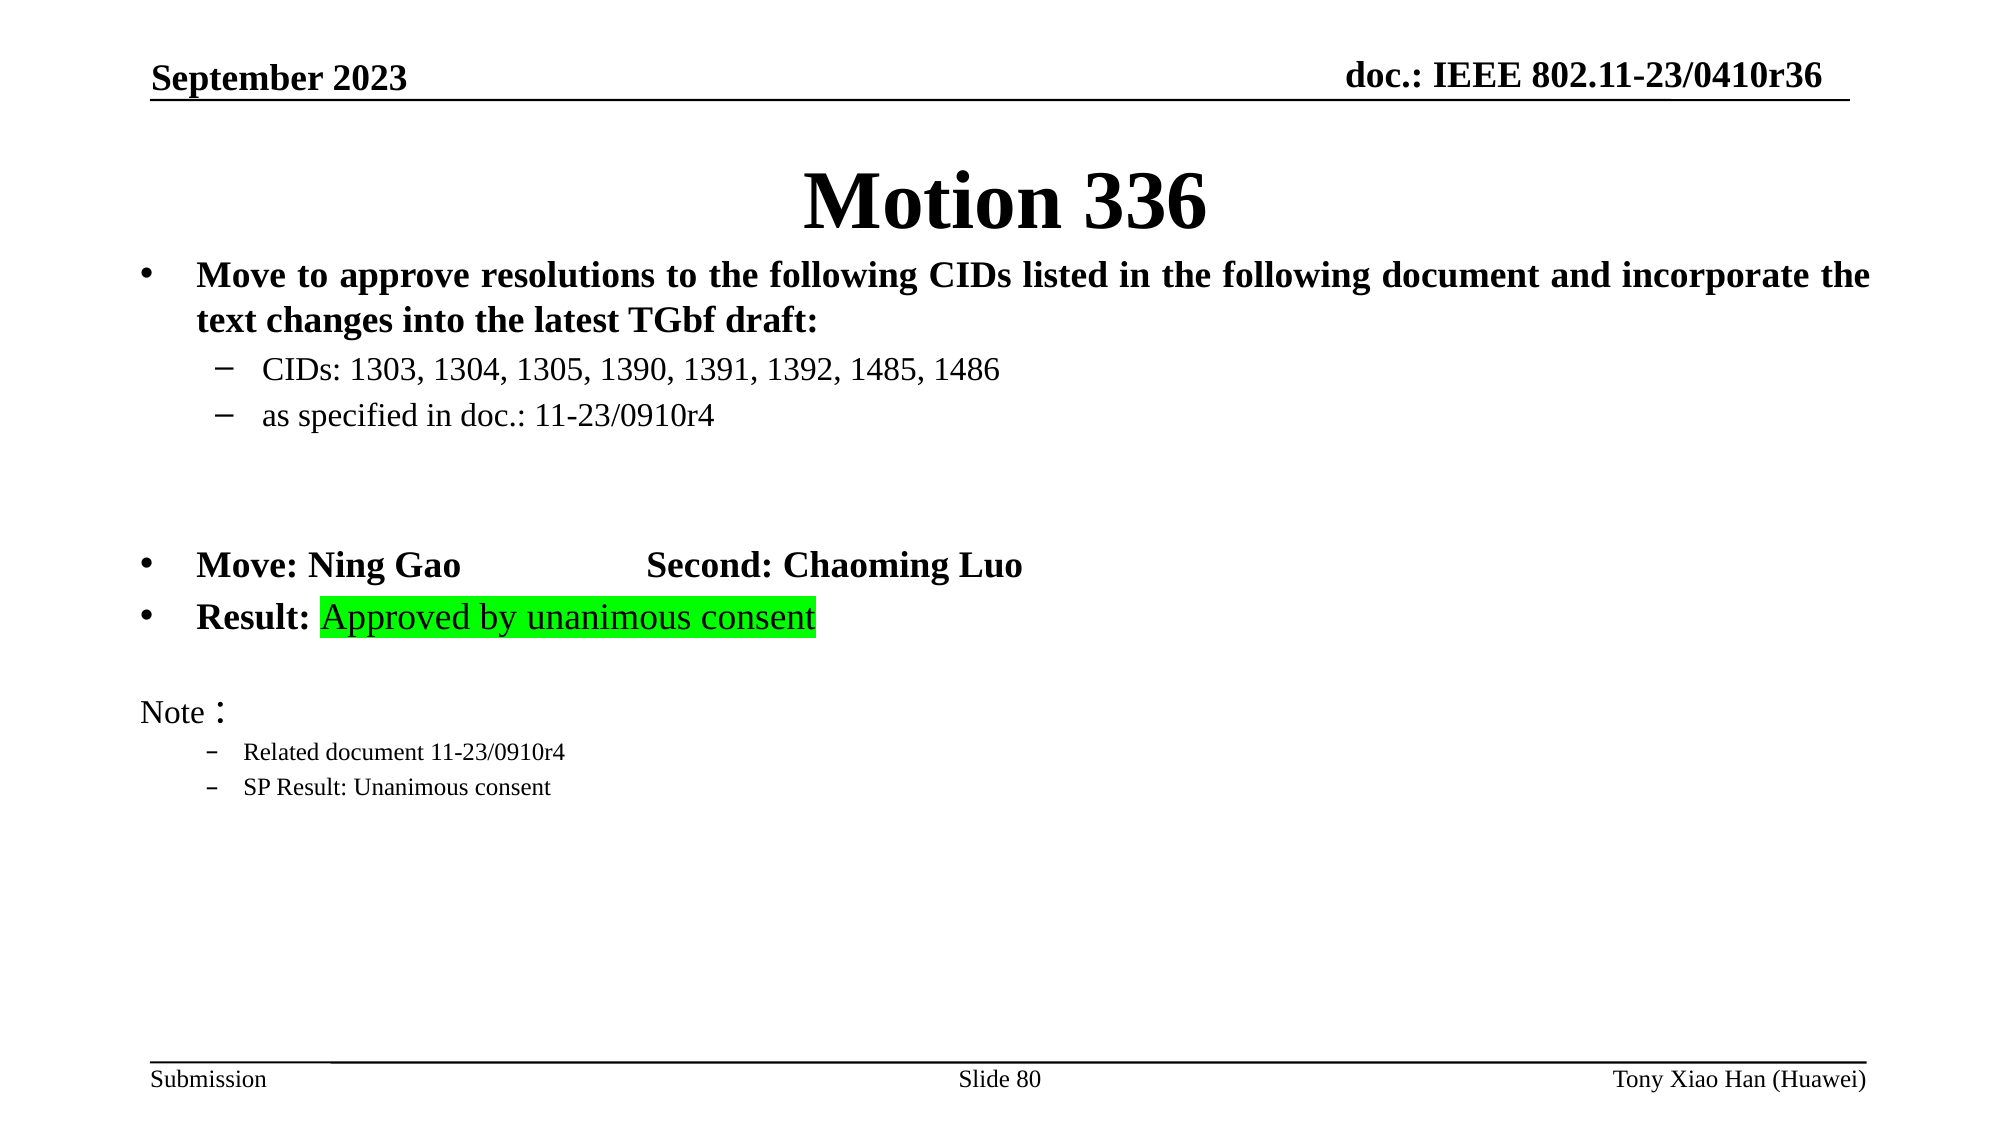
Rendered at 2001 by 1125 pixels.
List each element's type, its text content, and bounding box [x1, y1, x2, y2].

text_box Move to approve resolutions to the following CIDs listed in the following document and incorporate the text changes into the latest TGbf draft: CIDs: 1303, 1304, 1305, 1390, 1391, 1392, 1485, 1486 as specified in doc.: 11-23/0910r4 Move: Ning Gao Second: Chaoming Luo Result: Approved by unanimous consent Note： Related document 11-23/0910r4 SP Result: Unanimous consent [125, 212, 1888, 900]
text_box Motion 336 [368, 137, 1644, 212]
